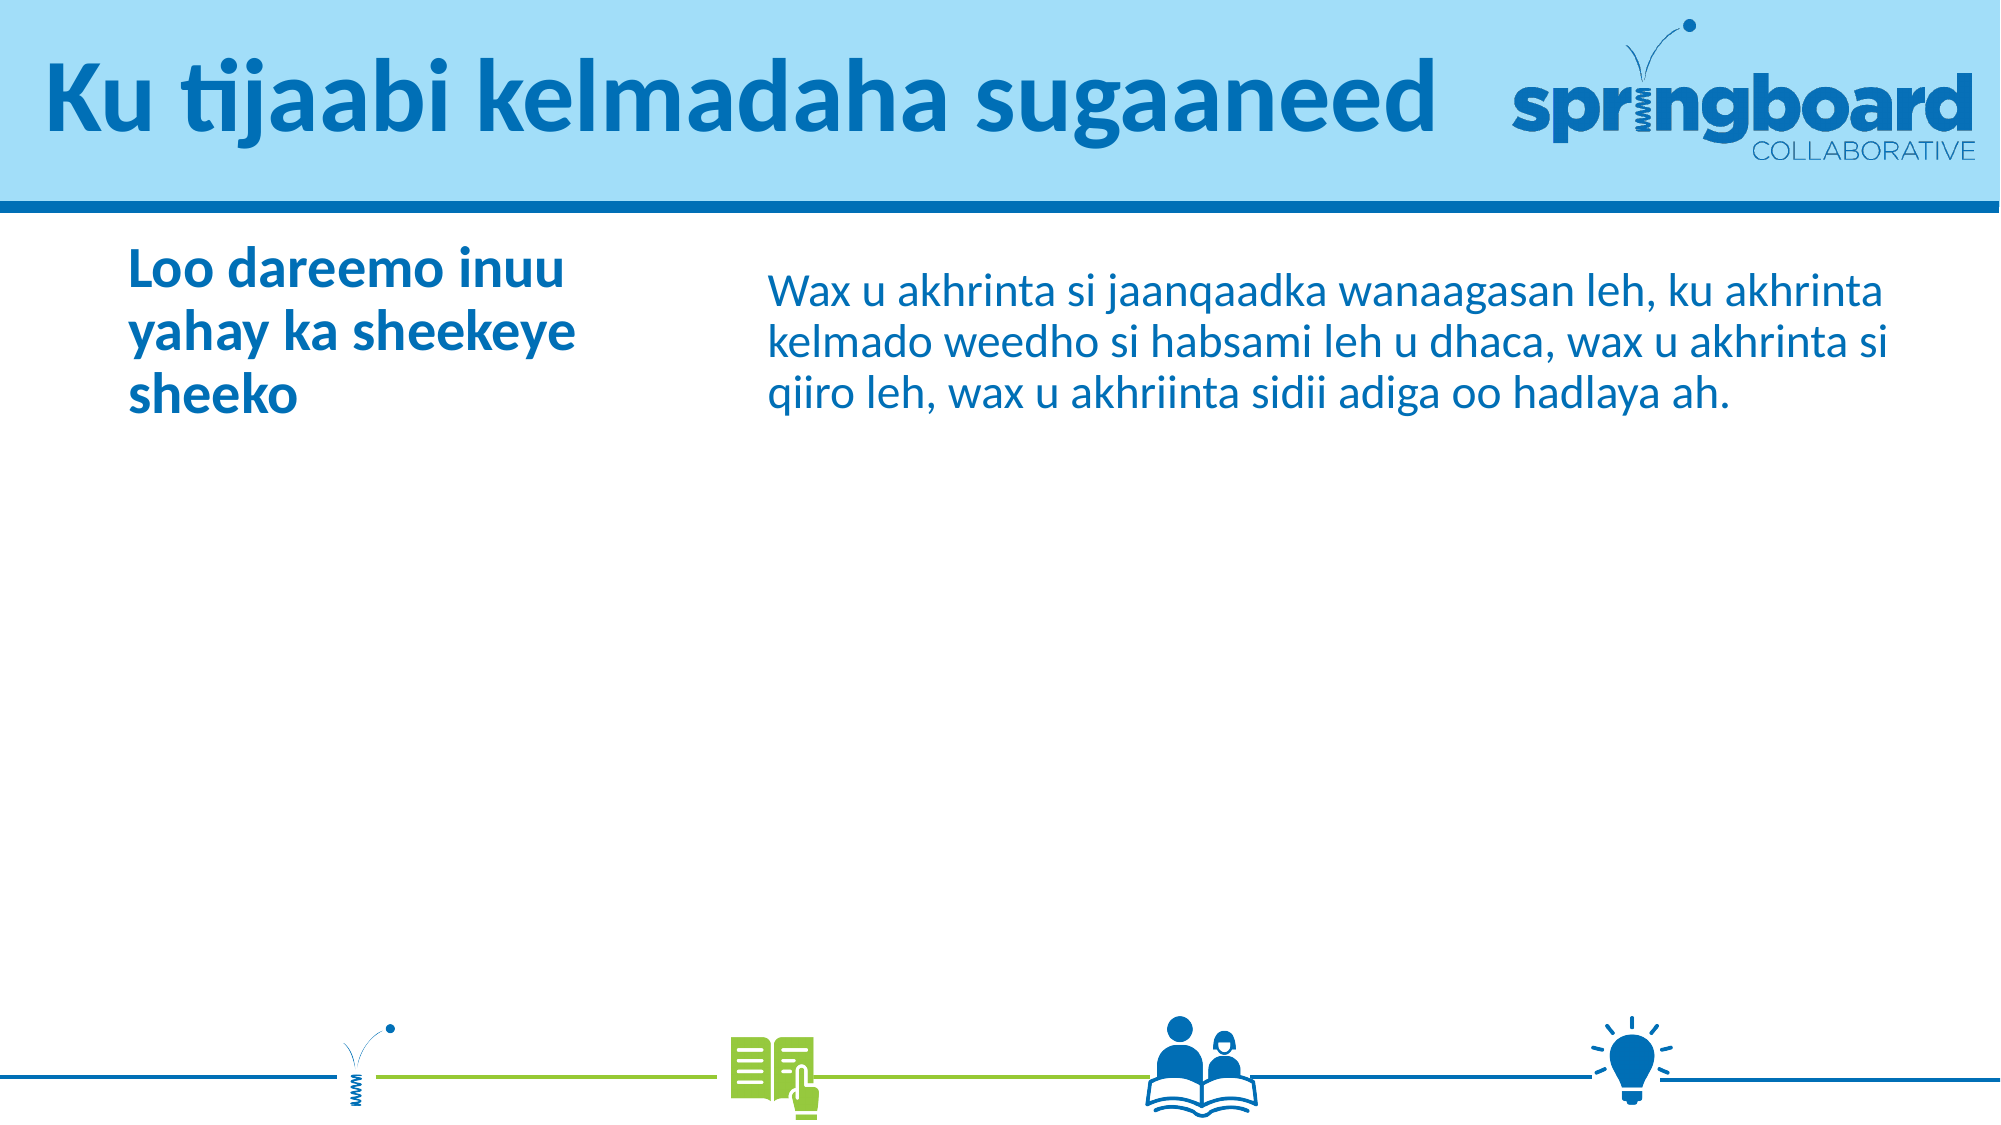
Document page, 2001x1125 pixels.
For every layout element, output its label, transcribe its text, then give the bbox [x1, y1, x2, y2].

picture [343, 1024, 395, 1106]
picture [731, 1037, 819, 1120]
picture [1145, 1016, 1258, 1118]
list Loo dareemo inuu yahay ka sheekeye sheeko [113, 246, 677, 418]
title Ku tijaabi kelmadaha sugaaneed [0, 0, 2000, 196]
picture [1591, 1016, 1673, 1105]
list Wax u akhrinta si jaanqaadka wanaagasan leh, ku akhrinta kelmado weedho si habsami leh u dhaca, wax u akhrinta si qiiro leh, wax u akhriinta sidii adiga oo hadlaya ah. [752, 244, 1935, 441]
